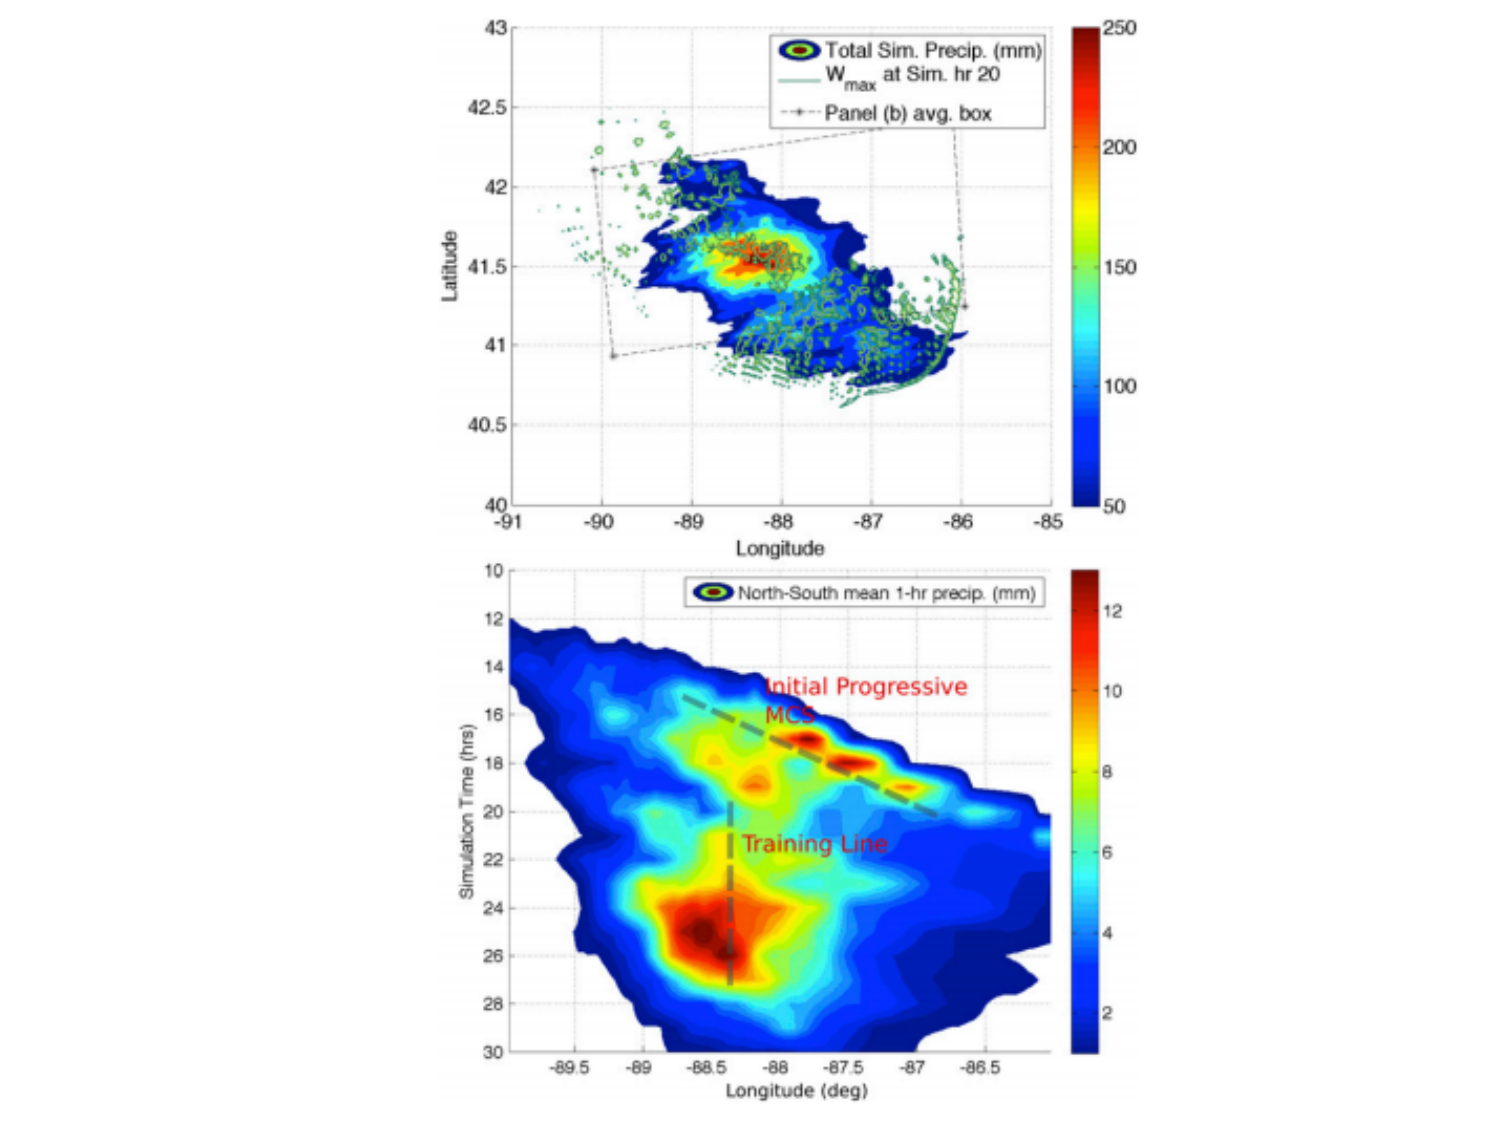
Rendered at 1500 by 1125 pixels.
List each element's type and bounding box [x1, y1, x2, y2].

picture [418, 8, 1164, 1120]
